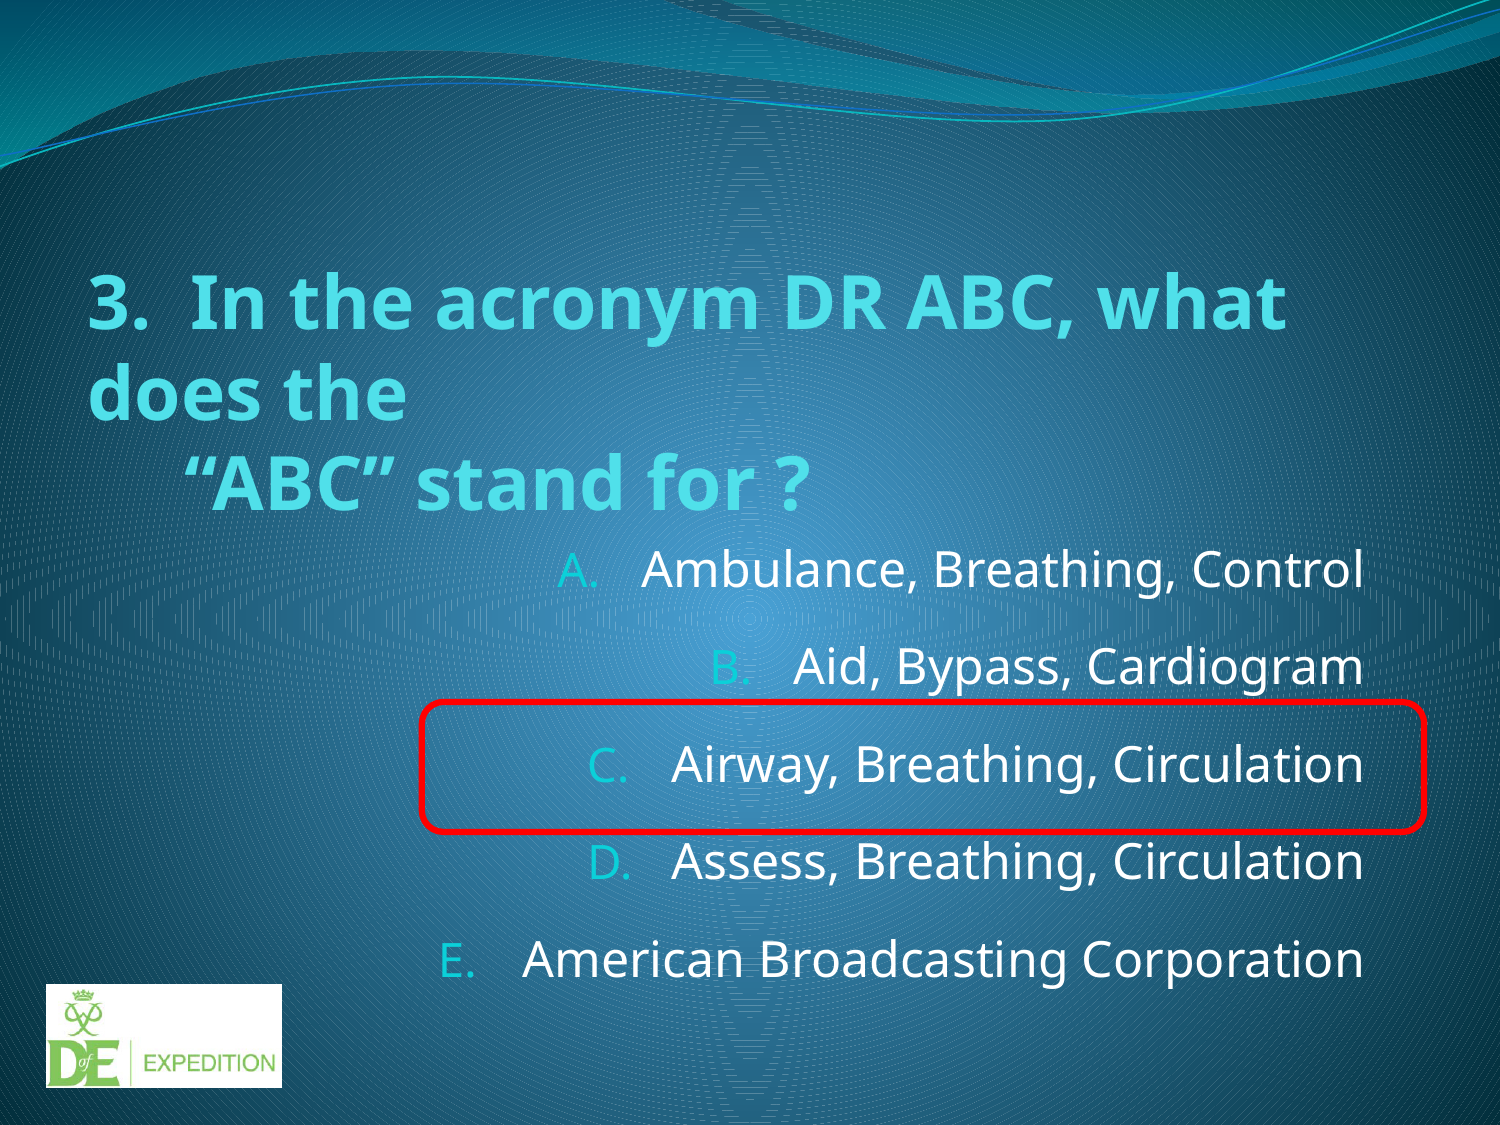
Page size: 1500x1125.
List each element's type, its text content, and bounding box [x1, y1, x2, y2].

text_box [419, 699, 1427, 835]
subtitle Ambulance, Breathing, Control Aid, Bypass, Cardiogram Airway, Breathing, Circulation Assess, Breathing, Circulation American Broadcasting Corporation [87, 529, 1376, 818]
title 3. In the acronym DR ABC, what does the “ABC” stand for ? [87, 224, 1376, 525]
picture [46, 984, 282, 1088]
